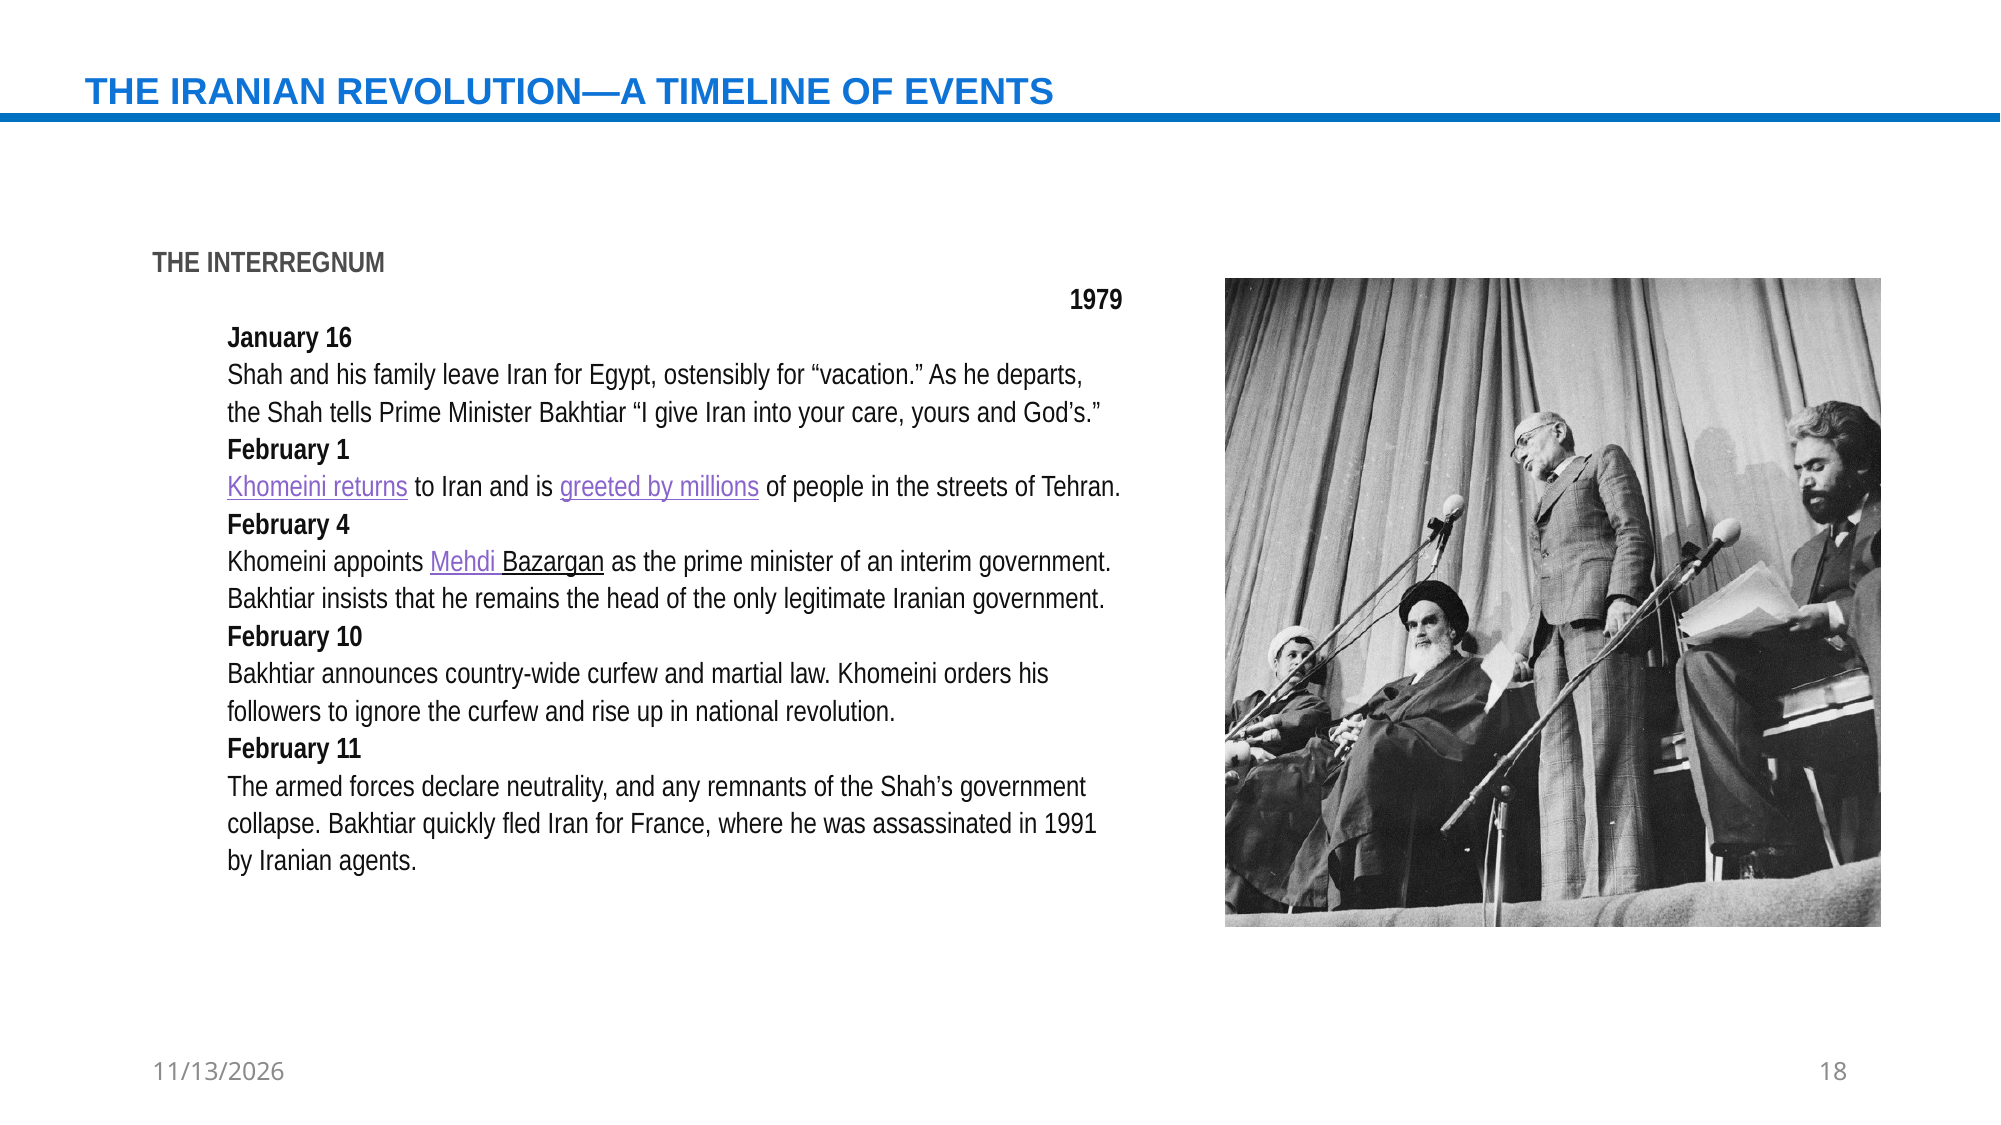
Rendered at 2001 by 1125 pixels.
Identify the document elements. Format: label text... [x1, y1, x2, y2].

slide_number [137, 1042, 588, 1103]
text_box THE IRANIAN REVOLUTION—A TIMELINE OF EVENTS [69, 56, 1070, 113]
slide_number 18 [1412, 1042, 1863, 1103]
text_box THE INTERREGNUM 1979 January 16 Shah and his family leave Iran for Egypt, ostensibly for “vacation.” As he departs, the Shah tells Prime Minister Bakhtiar “I give Iran into your care, yours and God’s.” February 1 Khomeini returns to Iran and is greeted by millions of people in the streets of Tehran. February 4 Khomeini appoints Mehdi Bazargan as the prime minister of an interim government. Bakhtiar insists that he remains the head of the only legitimate Iranian government. February 10 Bakhtiar announces country-wide curfew and martial law. Khomeini orders his followers to ignore the curfew and rise up in national revolution. February 11 The armed forces declare neutrality, and any remnants of the Shah’s government collapse. Bakhtiar quickly fled Iran for France, where he was assassinated in 1991 by Iranian agents. [137, 233, 1138, 884]
picture [1225, 278, 1881, 927]
